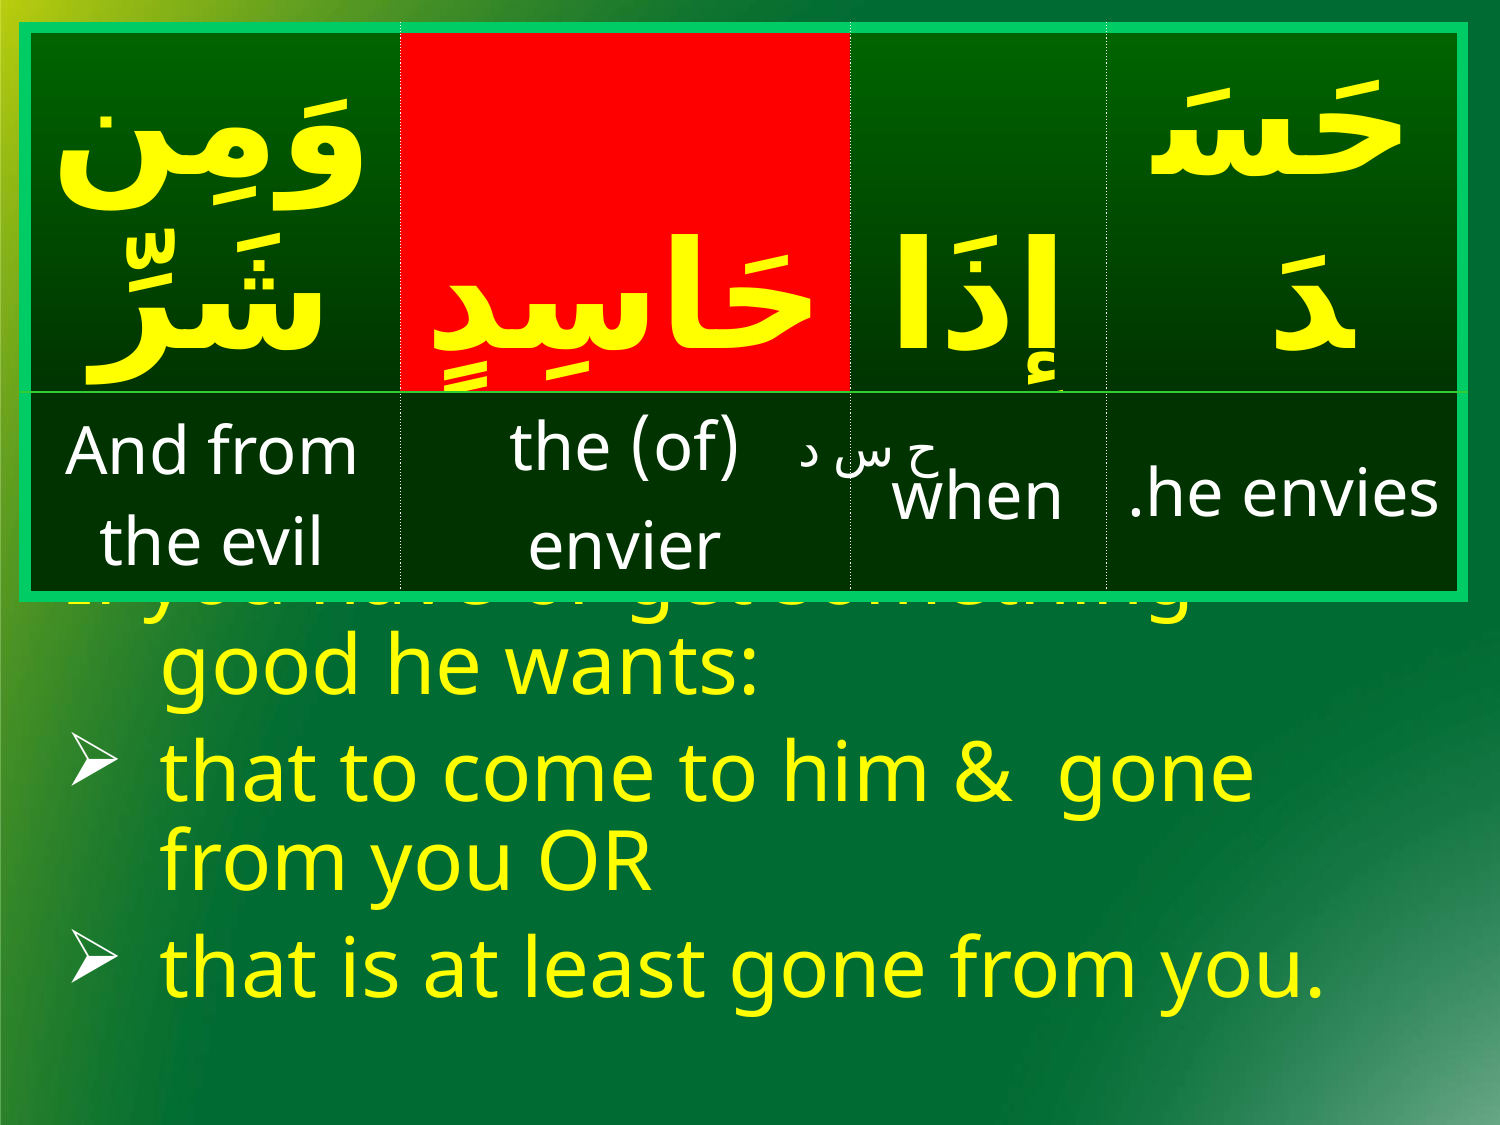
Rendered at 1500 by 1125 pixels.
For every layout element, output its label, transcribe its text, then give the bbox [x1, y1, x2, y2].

list If you have or get something good he wants: that to come to him & gone from you OR that is at least gone from you. [49, 602, 1401, 1125]
table_header إِذَا [850, 33, 1106, 391]
text_box ح س د [749, 408, 988, 484]
table_header وَمِن شَرِّ [31, 33, 400, 391]
table_cell when [850, 393, 1106, 591]
table_header حَاسِدٍ [400, 33, 850, 391]
table_cell he envies. [1106, 393, 1457, 591]
table_cell (of) the envier [400, 393, 850, 591]
table_header حَسَدَ [1106, 33, 1457, 391]
picture [0, 0, 1500, 1125]
table_cell And from the evil [31, 393, 400, 591]
